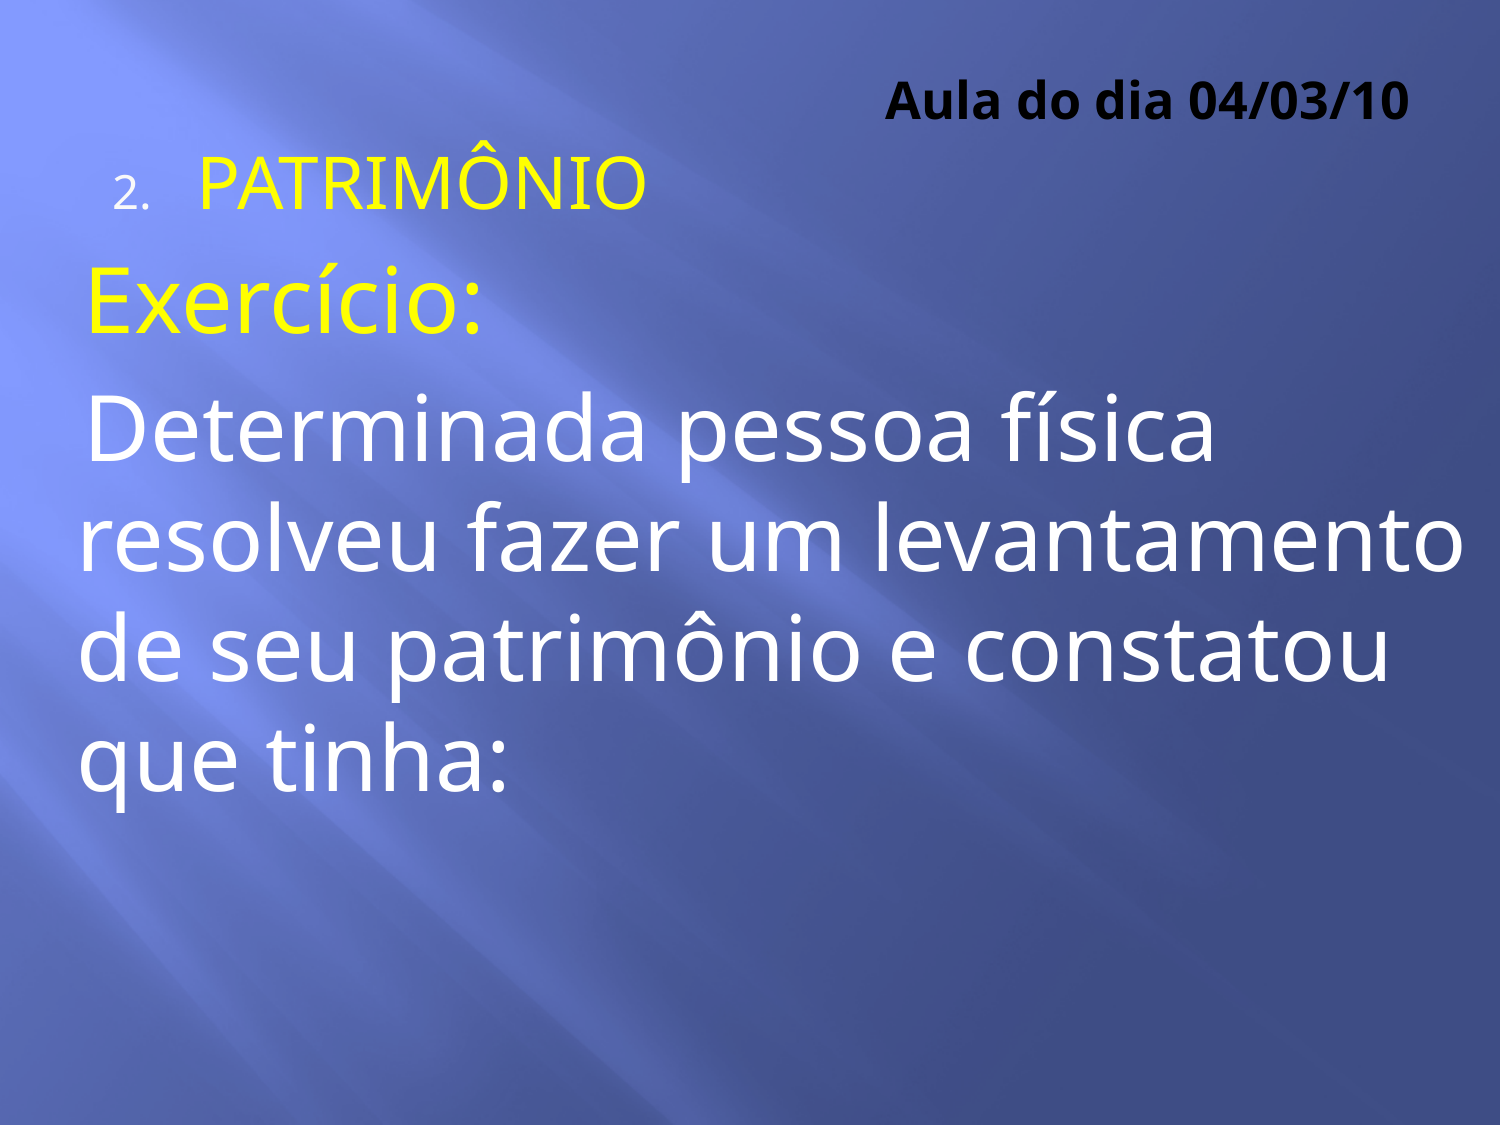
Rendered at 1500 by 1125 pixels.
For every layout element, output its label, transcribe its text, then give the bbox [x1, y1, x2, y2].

title Aula do dia 04/03/10 [75, 45, 1425, 153]
list PATRIMÔNIO [74, 128, 1426, 234]
text_box Exercício: Determinada pessoa física resolveu fazer um levantamento de seu patrimônio e constatou que tinha: [46, 234, 1500, 1020]
